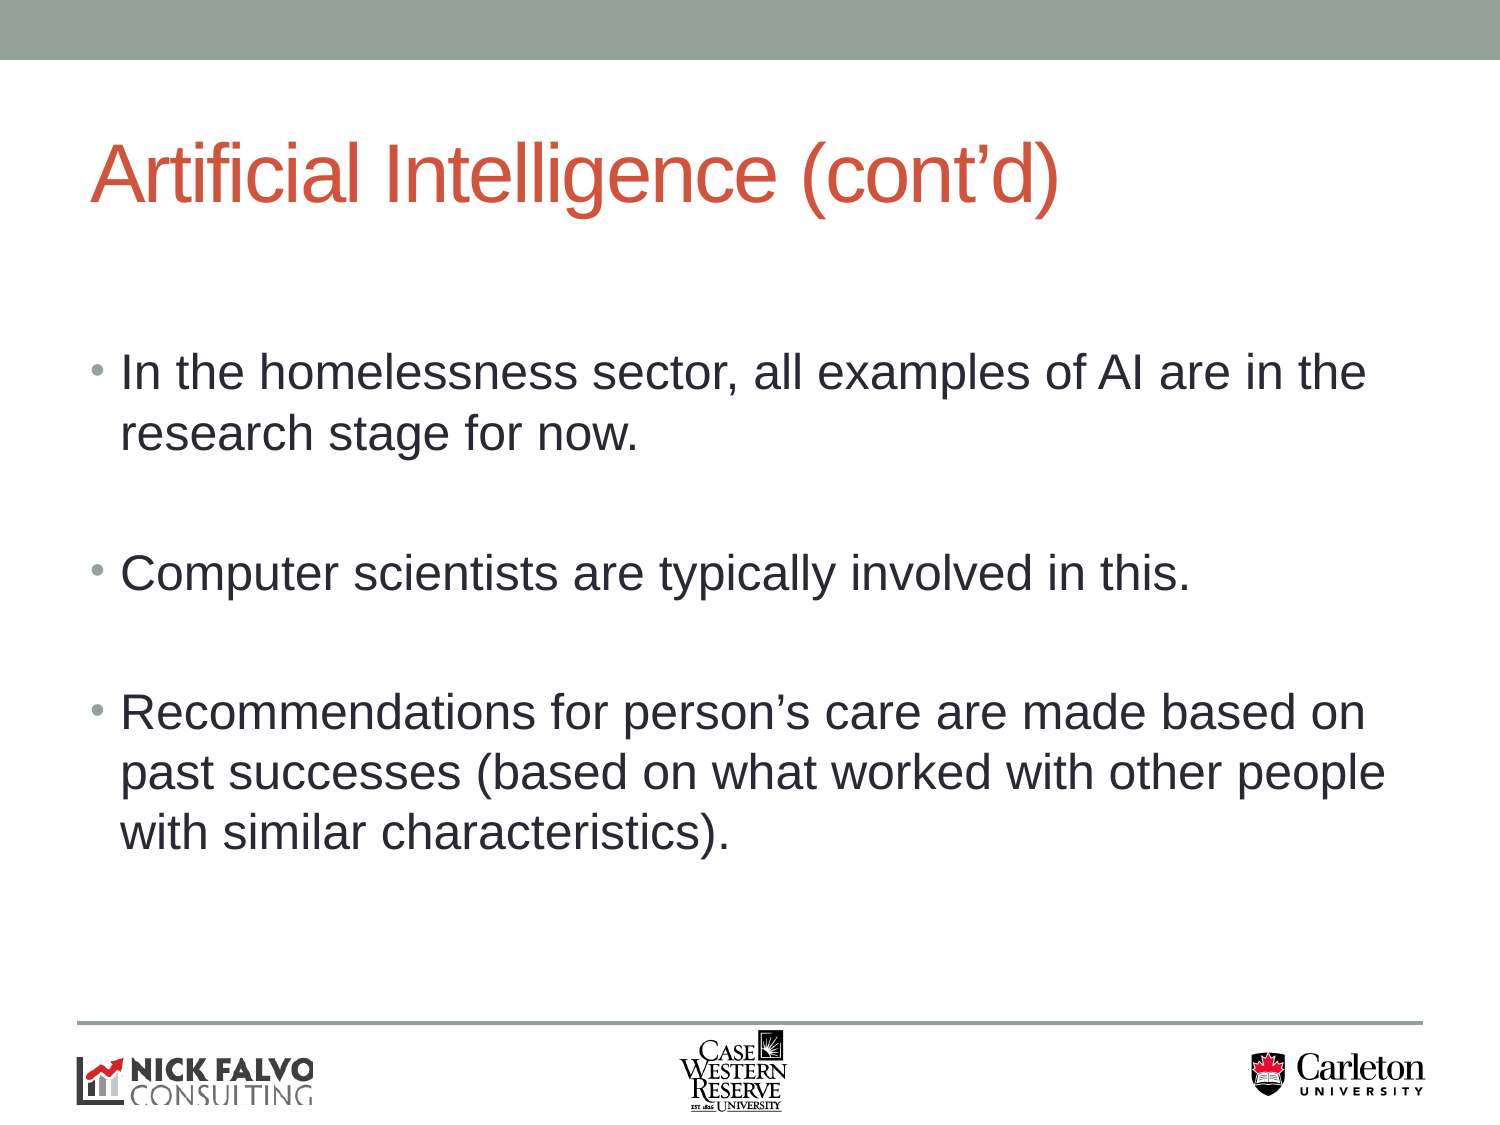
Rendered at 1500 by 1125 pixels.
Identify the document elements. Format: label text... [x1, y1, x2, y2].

title Artificial Intelligence (cont’d) [75, 87, 1425, 250]
picture [1237, 1035, 1436, 1114]
list In the homelessness sector, all examples of AI are in the research stage for now. Computer scientists are typically involved in this. Recommendations for person’s care are made based on past successes (based on what worked with other people with similar characteristics). [75, 262, 1425, 988]
picture [679, 1030, 793, 1120]
